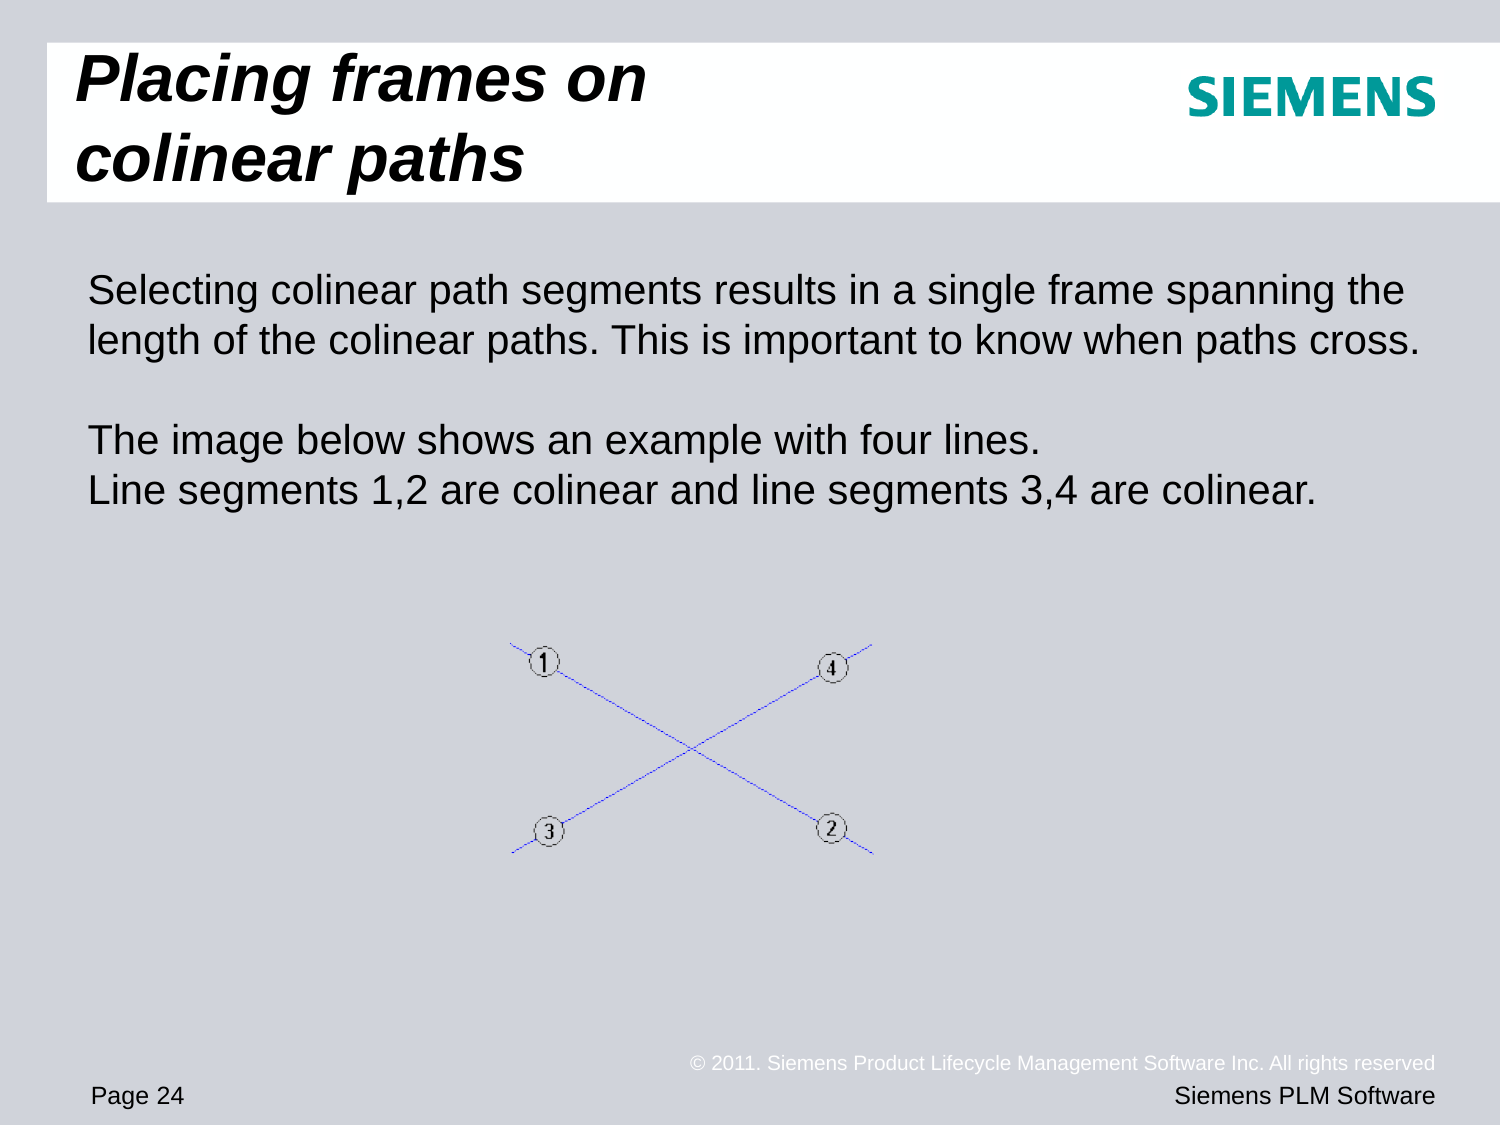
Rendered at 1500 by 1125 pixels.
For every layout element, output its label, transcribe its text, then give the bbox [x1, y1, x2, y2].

picture [1181, 69, 1444, 123]
title Placing frames on colinear paths [74, 62, 1095, 196]
list Selecting colinear path segments results in a single frame spanning the length of the colinear paths. This is important to know when paths cross. The image below shows an example with four lines. Line segments 1,2 are colinear and line segments 3,4 are colinear. [87, 262, 1438, 1013]
picture [474, 599, 904, 896]
